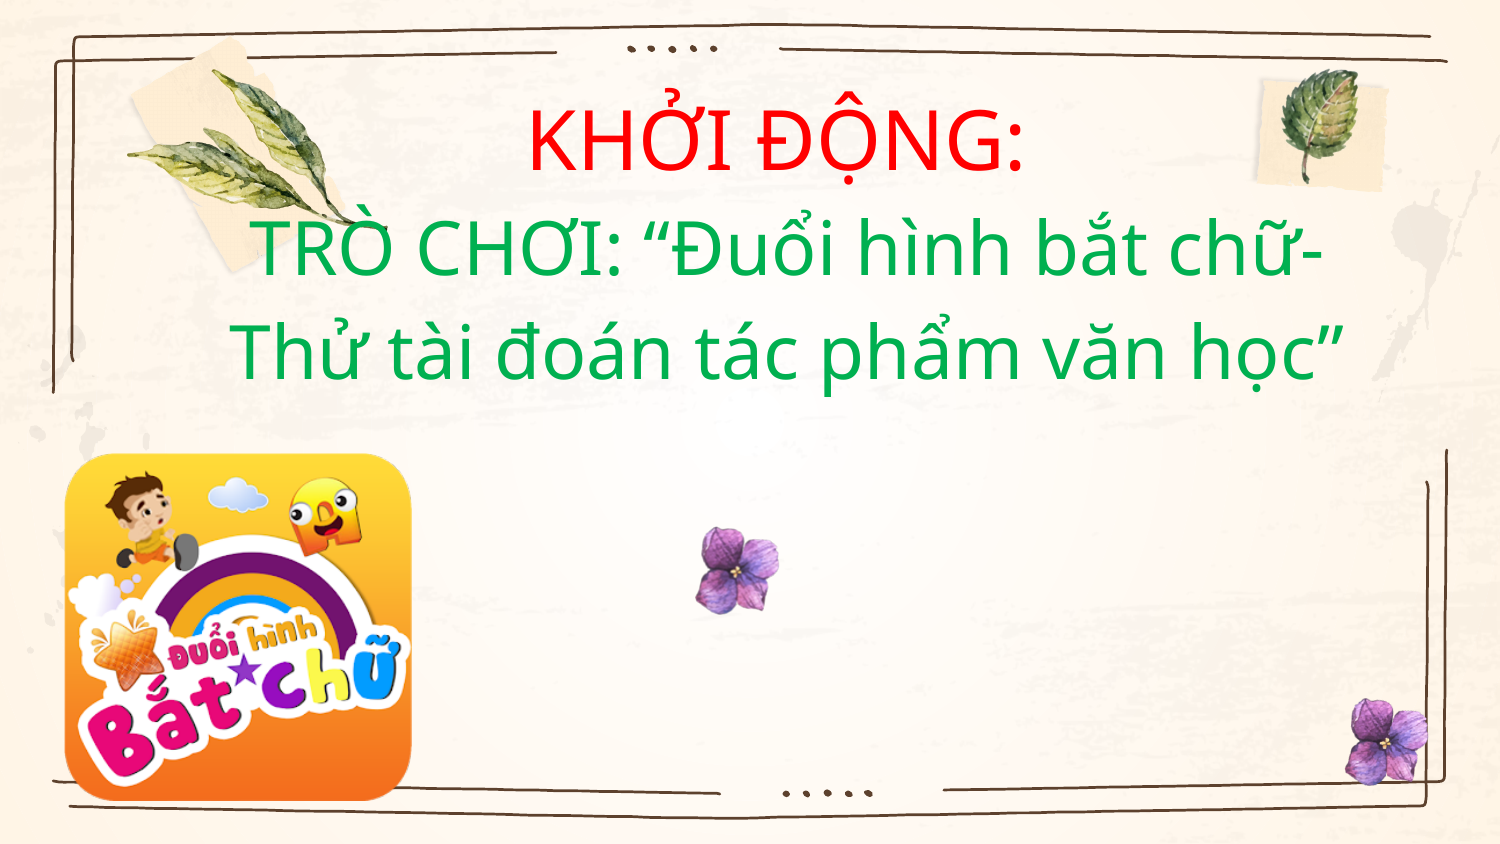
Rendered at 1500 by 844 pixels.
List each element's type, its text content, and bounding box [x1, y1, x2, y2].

text_box KHỞI ĐỘNG: TRÒ CHƠI: “Đuổi hình bắt chữ- Thử tài đoán tác phẩm văn học” [126, 57, 1448, 329]
picture [0, 0, 1500, 844]
